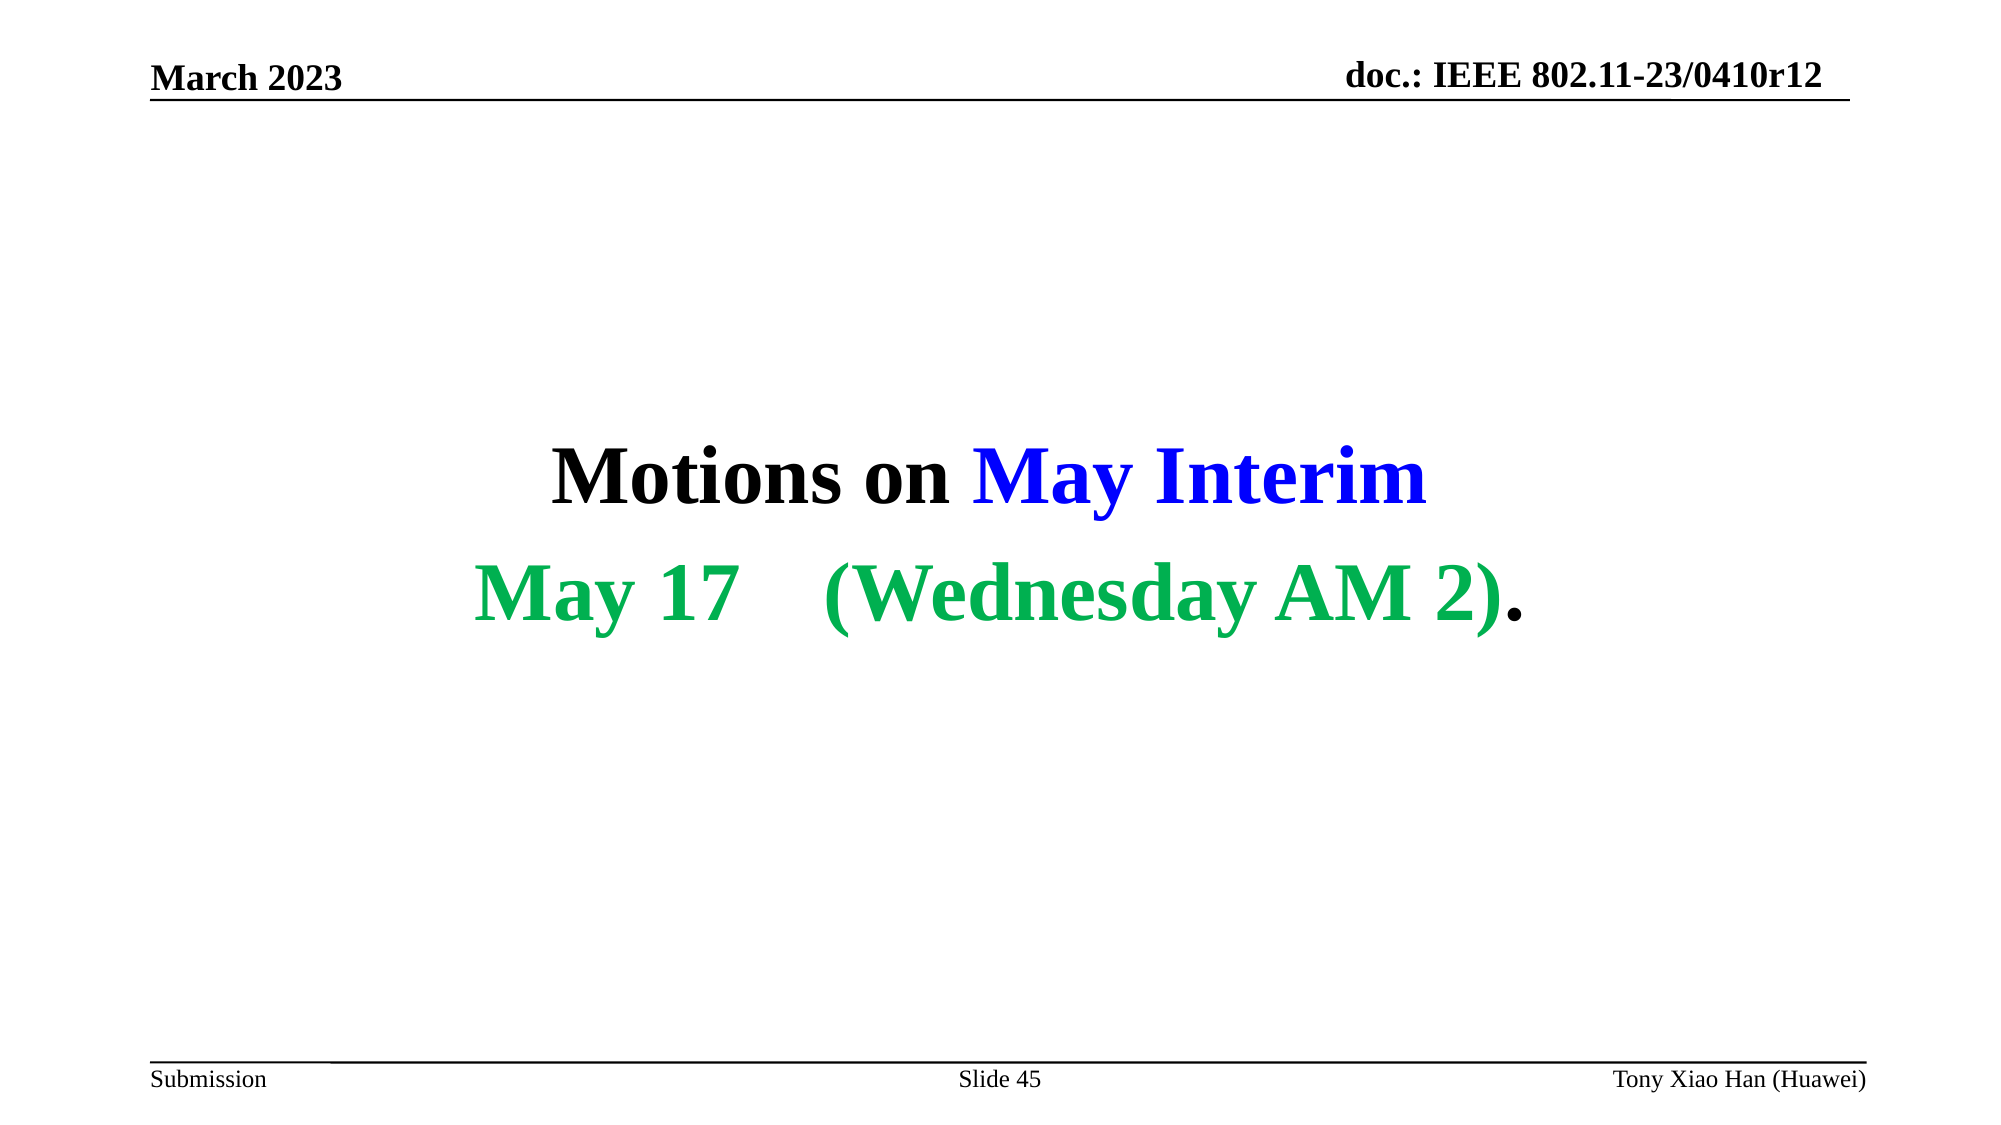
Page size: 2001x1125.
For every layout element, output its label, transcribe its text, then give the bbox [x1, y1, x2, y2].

text_box Motions on May Interim May 17 (Wednesday AM 2). [362, 412, 1638, 950]
